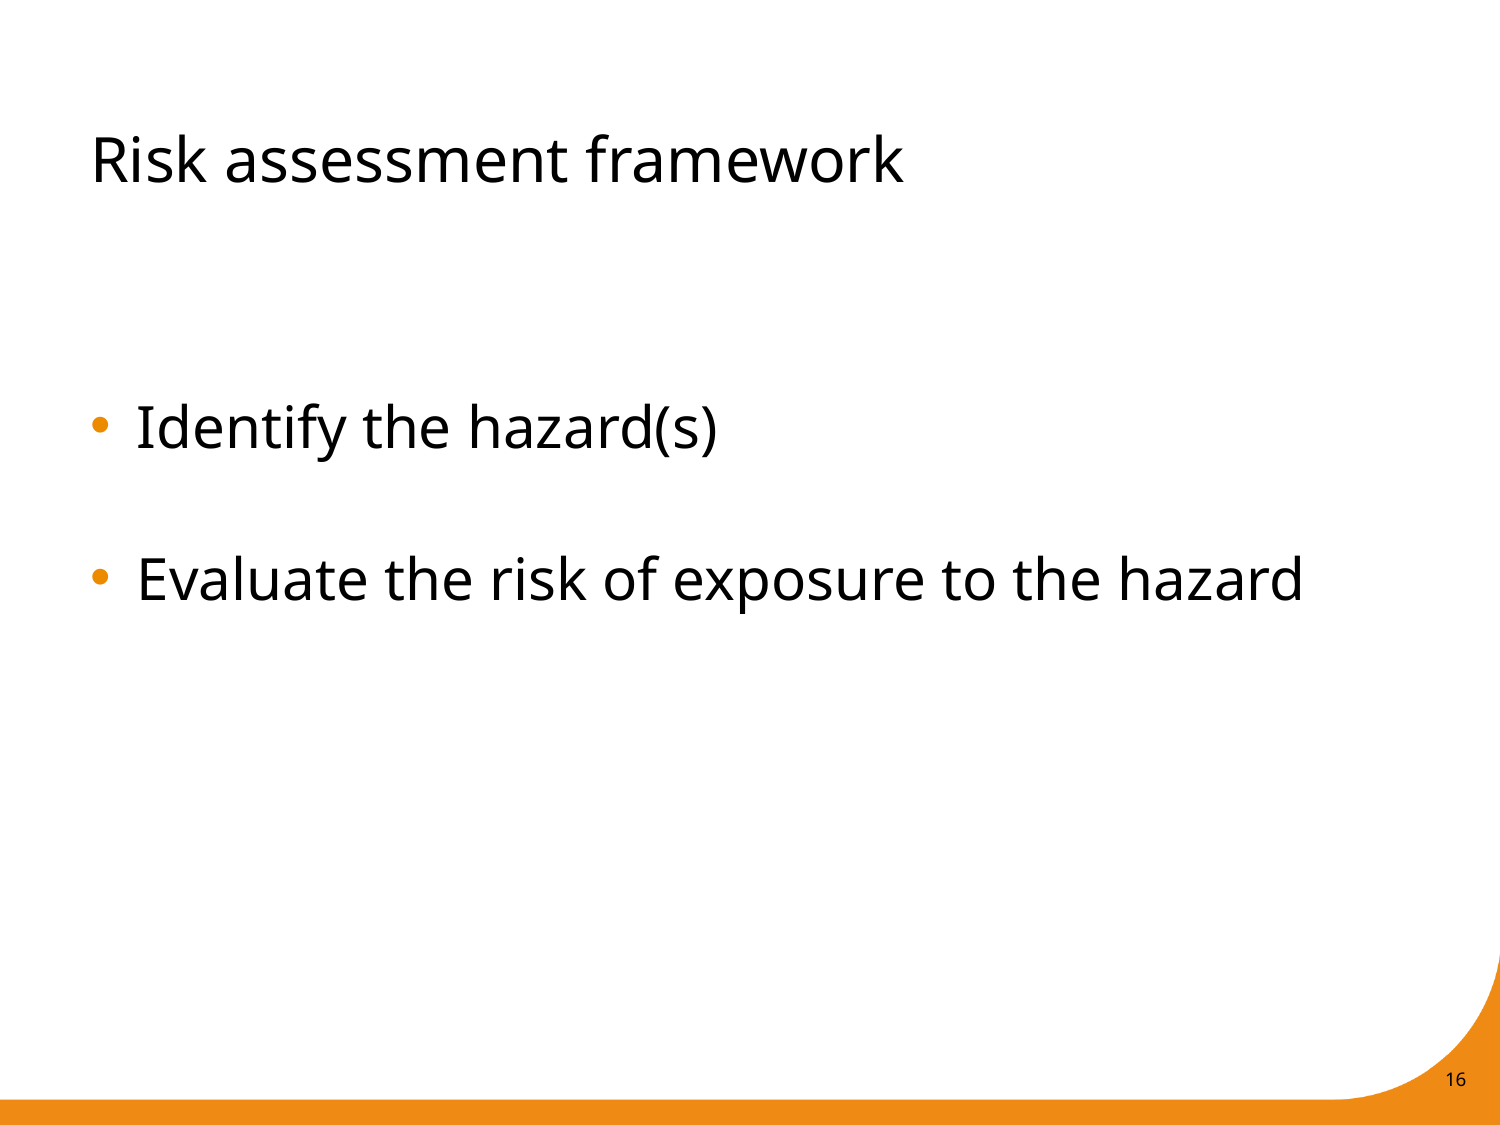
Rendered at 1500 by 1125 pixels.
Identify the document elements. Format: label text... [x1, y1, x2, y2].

title Risk assessment framework [74, 112, 1436, 281]
text_box 16 [1417, 1060, 1494, 1121]
picture [0, 0, 1500, 1125]
list Identify the hazard(s) Evaluate the risk of exposure to the hazard [74, 312, 1436, 1013]
